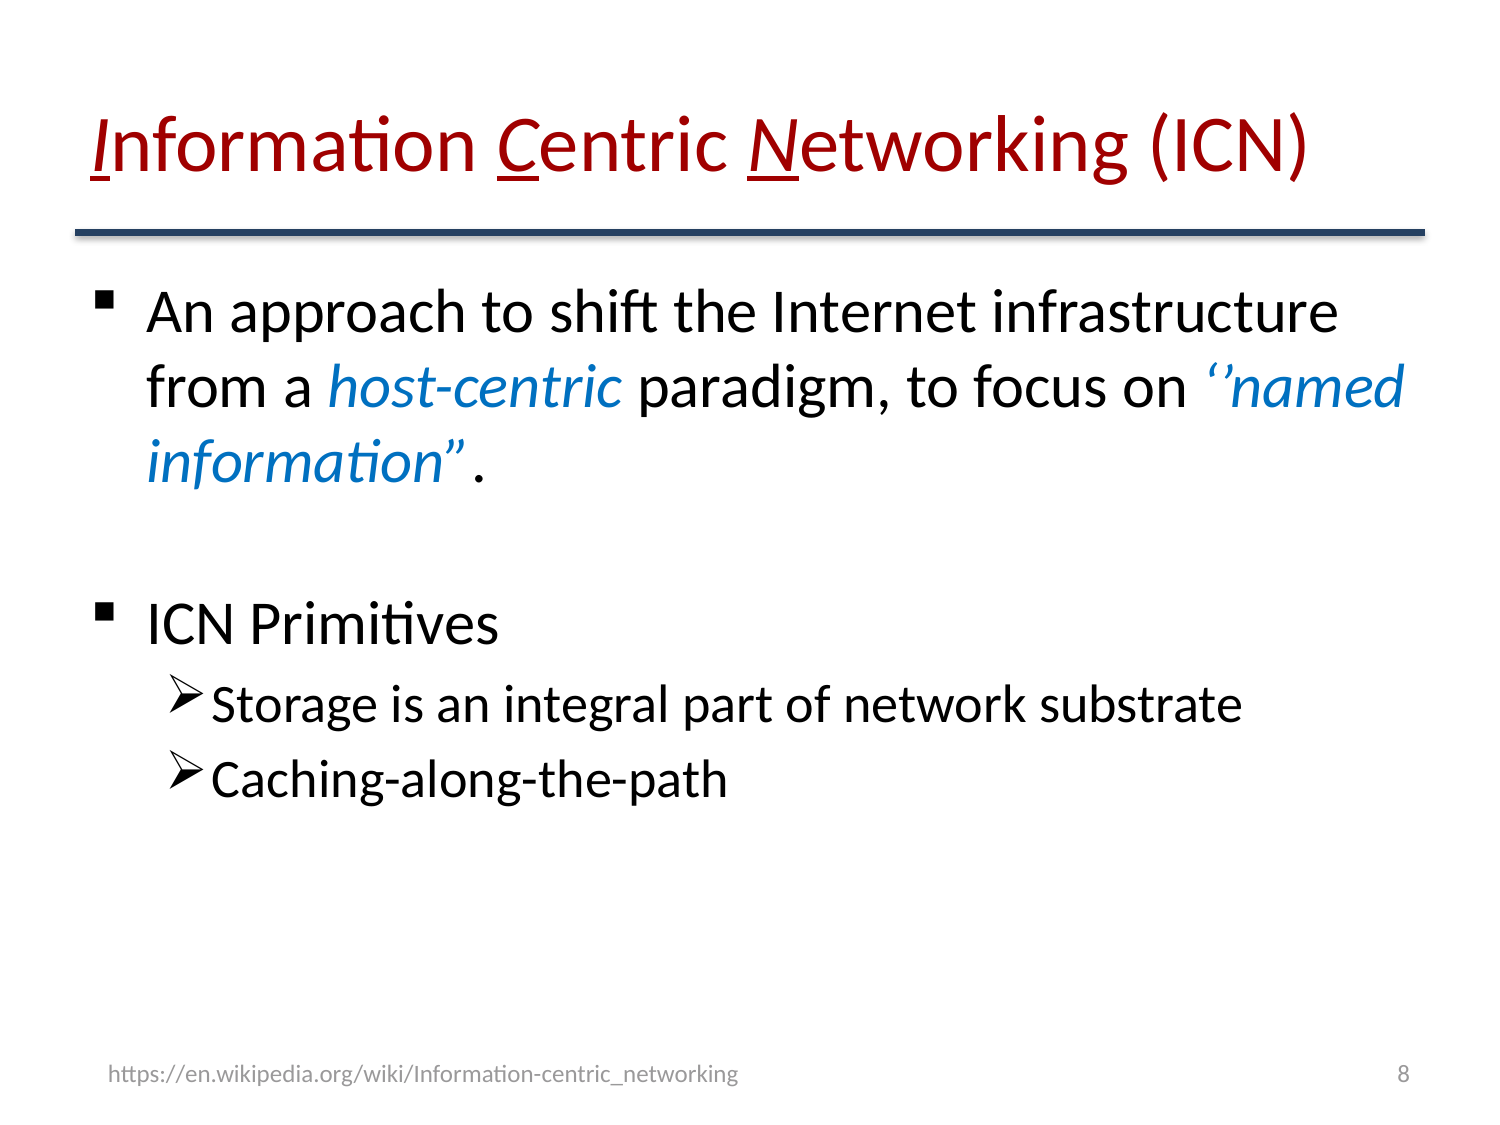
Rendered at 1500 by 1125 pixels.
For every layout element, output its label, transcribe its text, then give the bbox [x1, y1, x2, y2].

title Information Centric Networking (ICN) [75, 45, 1425, 233]
footer https://en.wikipedia.org/wiki/Information-centric_networking [92, 1042, 975, 1103]
slide_number 8 [1074, 1042, 1425, 1103]
list An approach to shift the Internet infrastructure from a host-centric paradigm, to focus on ‘’named information”. ICN Primitives Storage is an integral part of network substrate Caching-along-the-path [75, 262, 1425, 1005]
